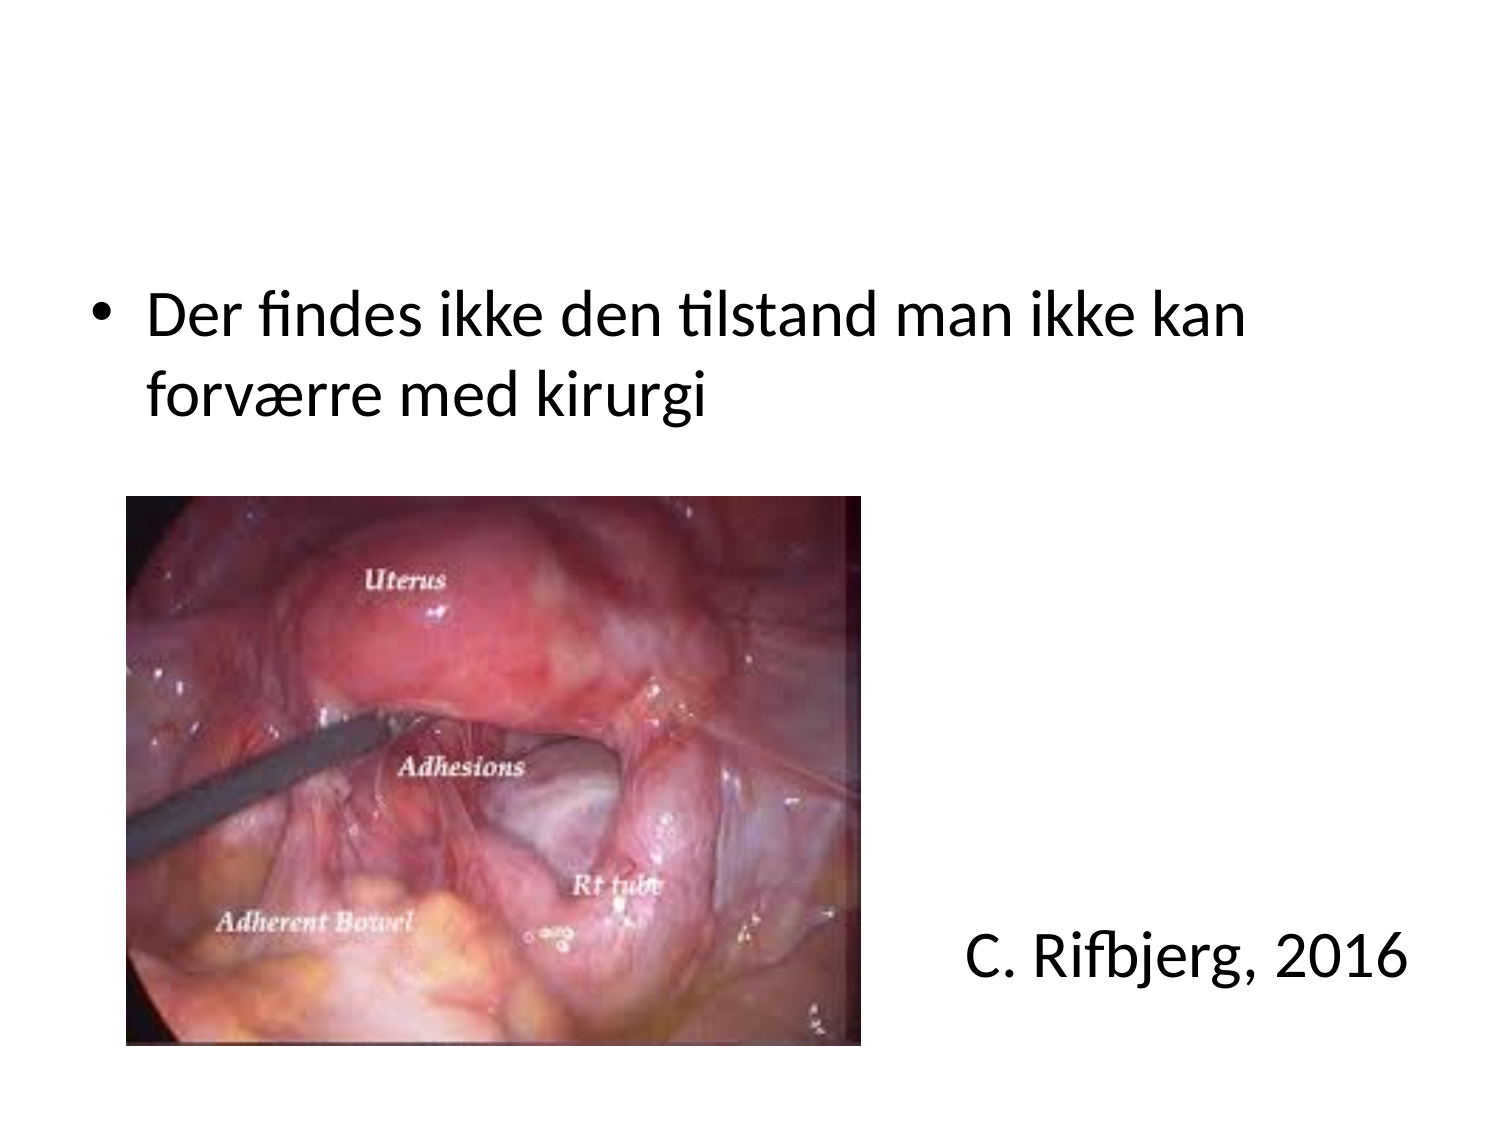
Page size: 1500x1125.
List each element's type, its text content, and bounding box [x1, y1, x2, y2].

picture [126, 496, 861, 1047]
list Der findes ikke den tilstand man ikke kan forværre med kirurgi C. Rifbjerg, 2016 [75, 262, 1425, 1005]
